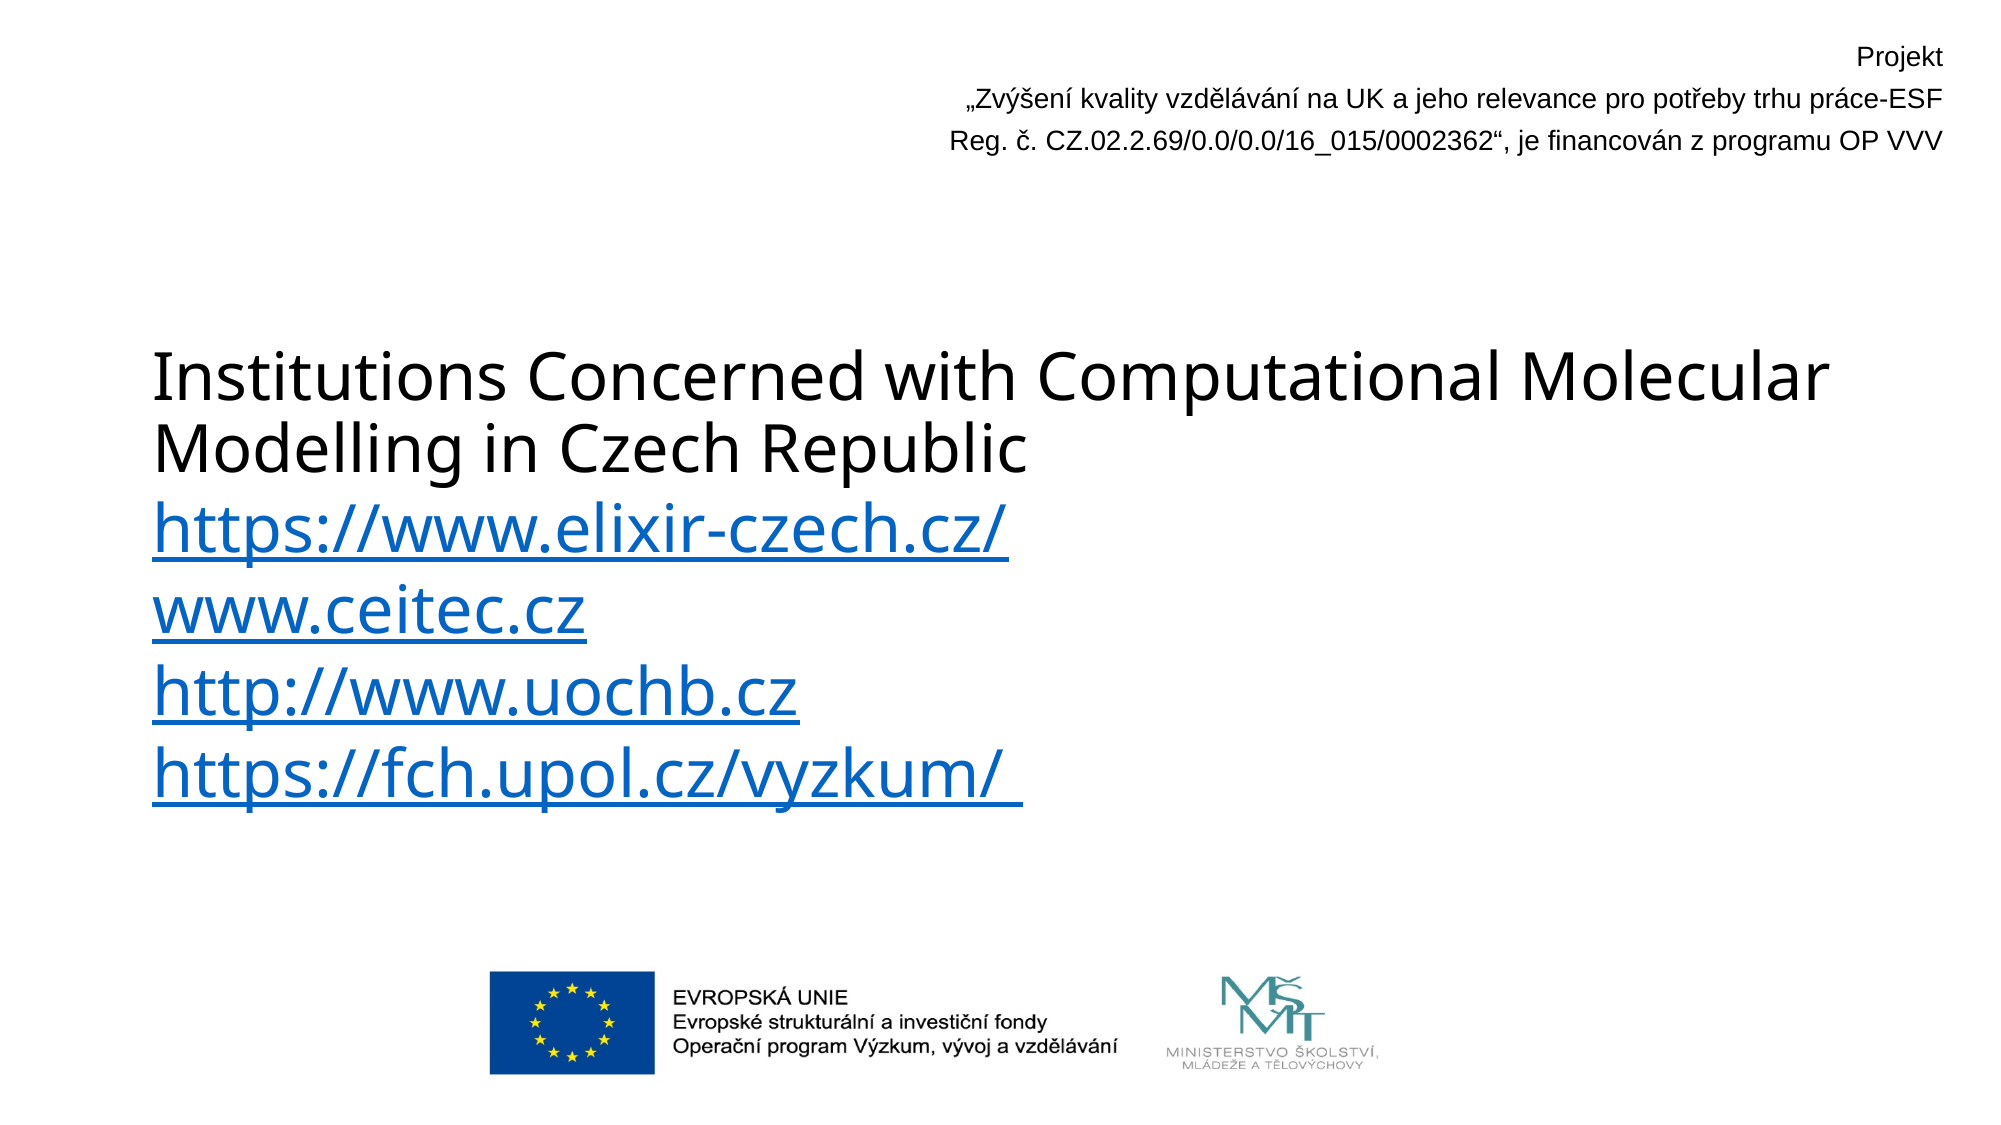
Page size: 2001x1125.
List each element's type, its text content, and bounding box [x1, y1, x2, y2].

list Projekt „Zvýšení kvality vzdělávání na UK a jeho relevance pro potřeby trhu práce-ESF Reg. č. CZ.02.2.69/0.0/0.0/16_015/0002362“, je financován z programu OP VVV [933, 35, 1959, 181]
picture [434, 920, 1433, 1125]
title Institutions Concerned with Computational Molecular Modelling in Czech Republic https://www.elixir-czech.cz/ www.ceitec.cz http://www.uochb.cz https://fch.upol.cz/vyzkum/ [137, 365, 1863, 871]
